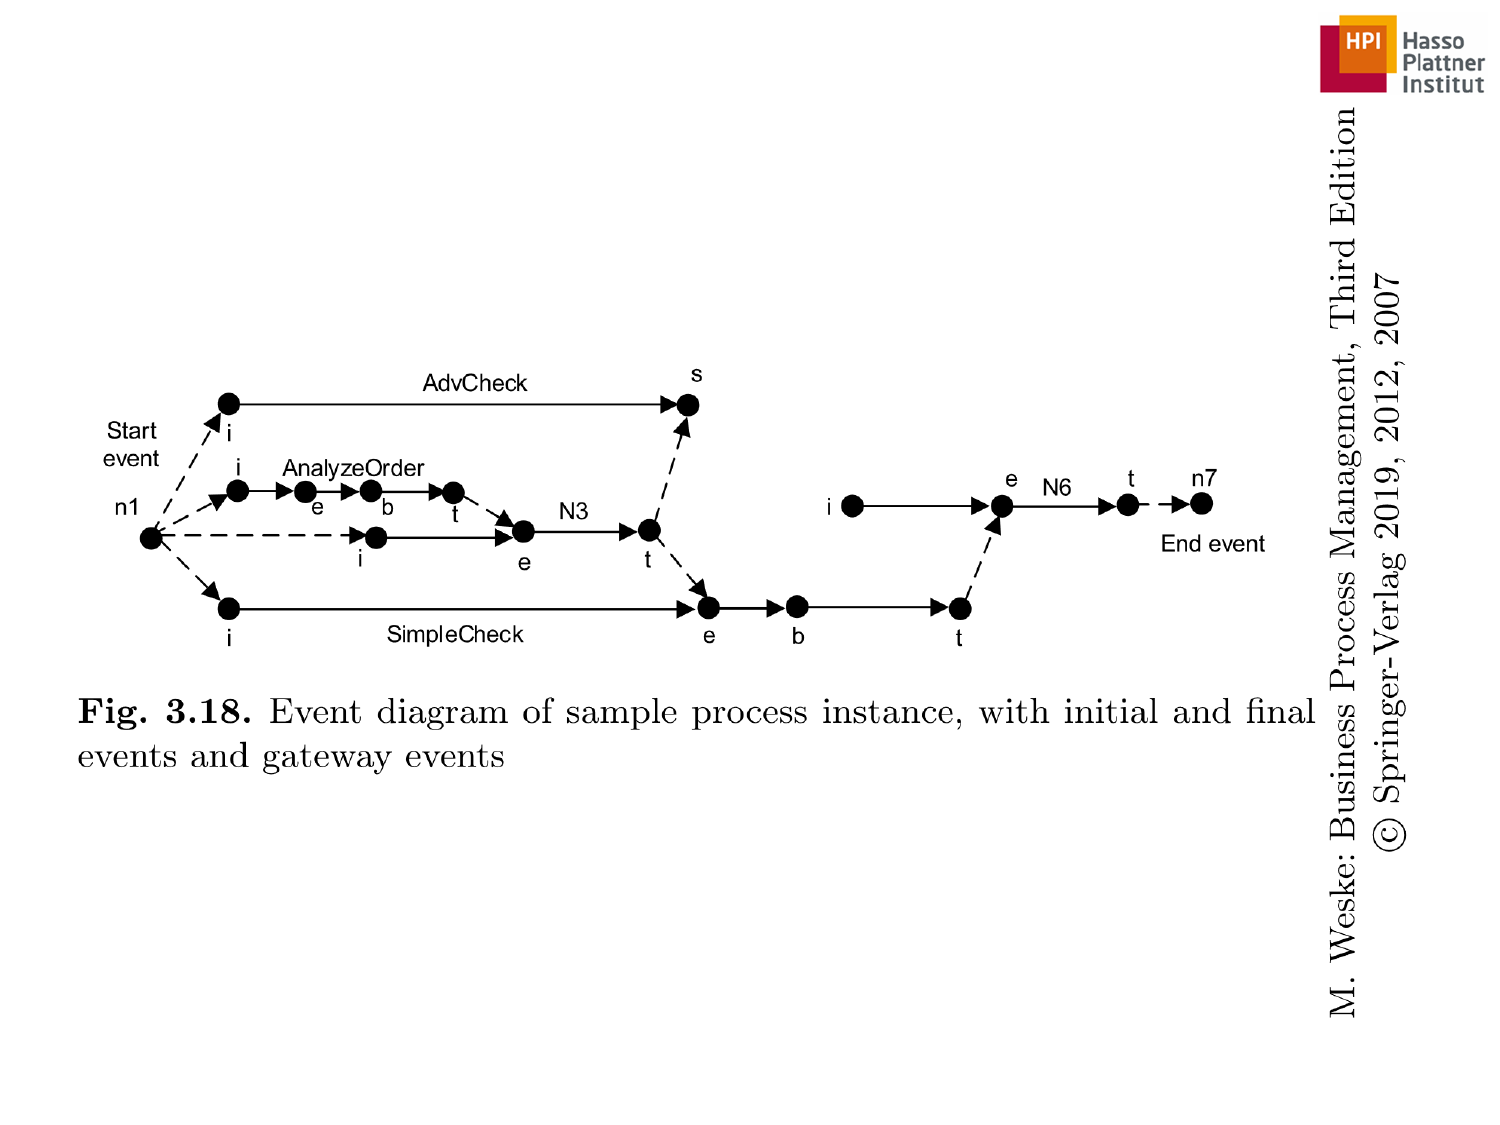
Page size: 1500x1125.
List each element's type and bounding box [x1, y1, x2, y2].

picture [74, 104, 1425, 1021]
picture [1318, 12, 1488, 95]
